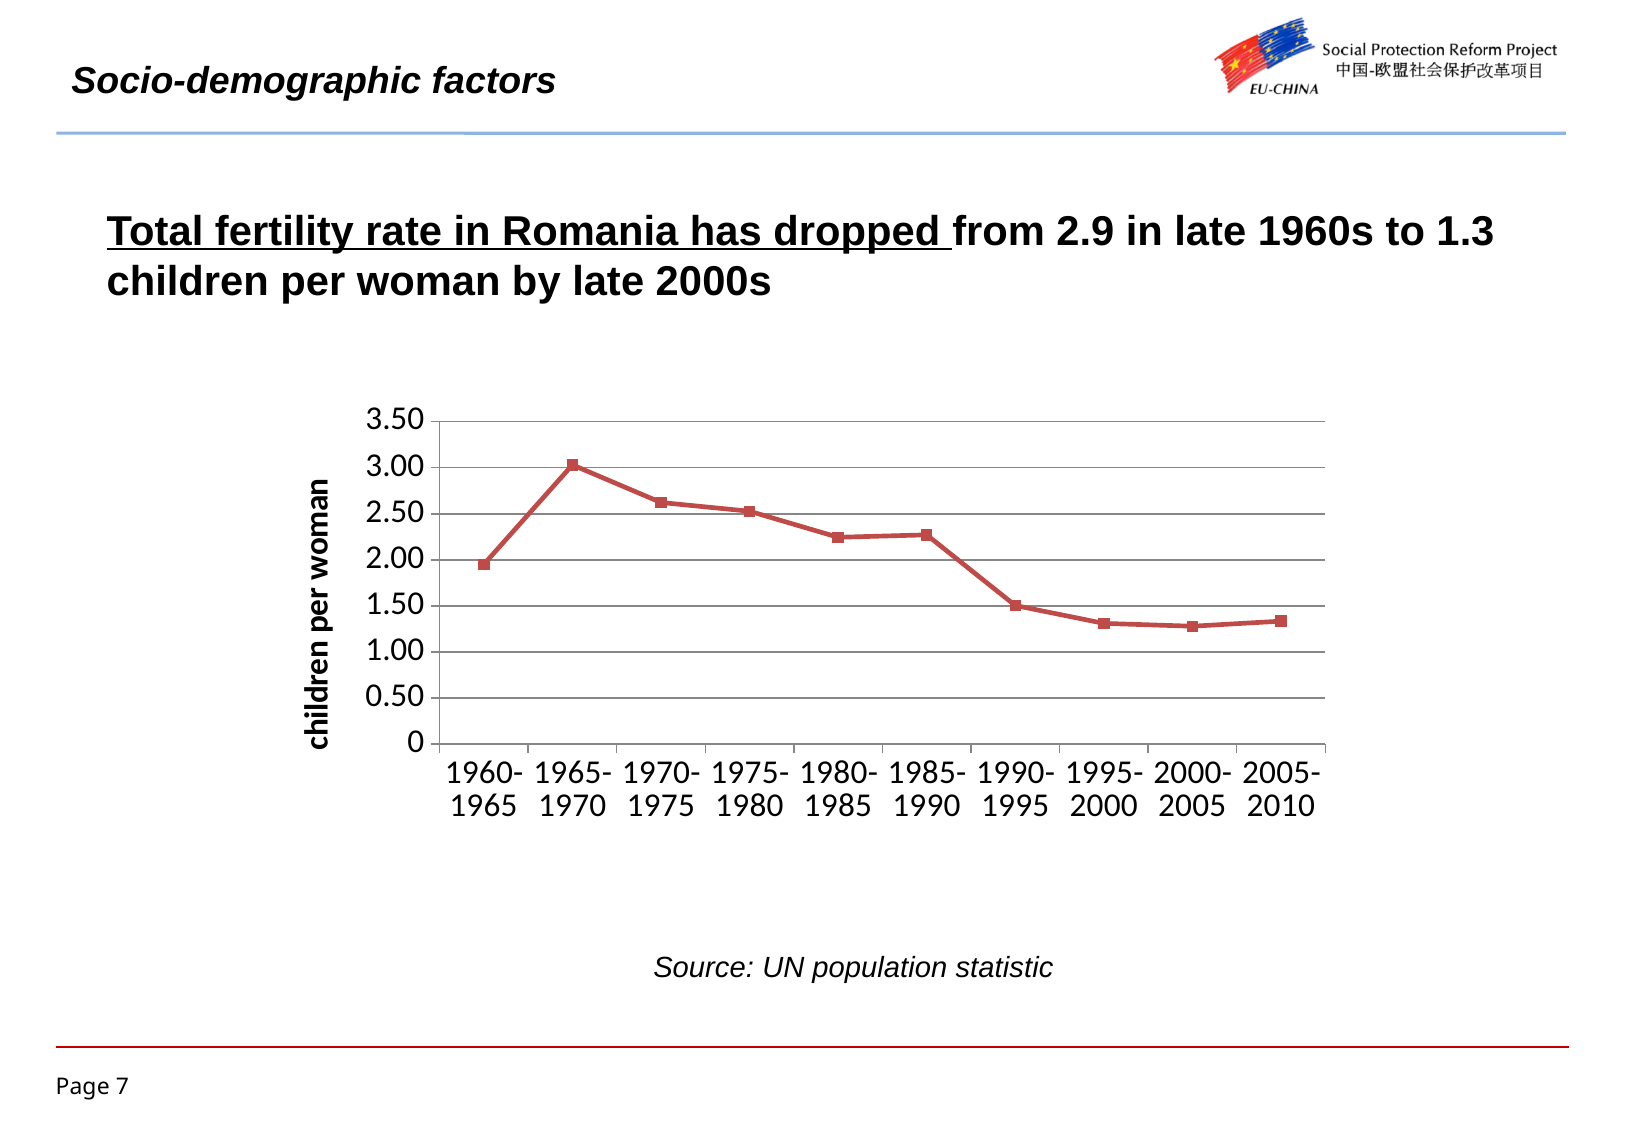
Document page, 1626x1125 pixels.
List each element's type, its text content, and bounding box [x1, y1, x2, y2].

chart [292, 396, 1345, 918]
text_box Source: UN population statistic [269, 940, 1439, 991]
text_box Socio-demographic factors [56, 42, 1204, 114]
picture [1206, 10, 1567, 99]
text_box Total fertility rate in Romania has dropped from 2.9 in late 1960s to 1.3 children per woman by late 2000s [91, 196, 1569, 311]
